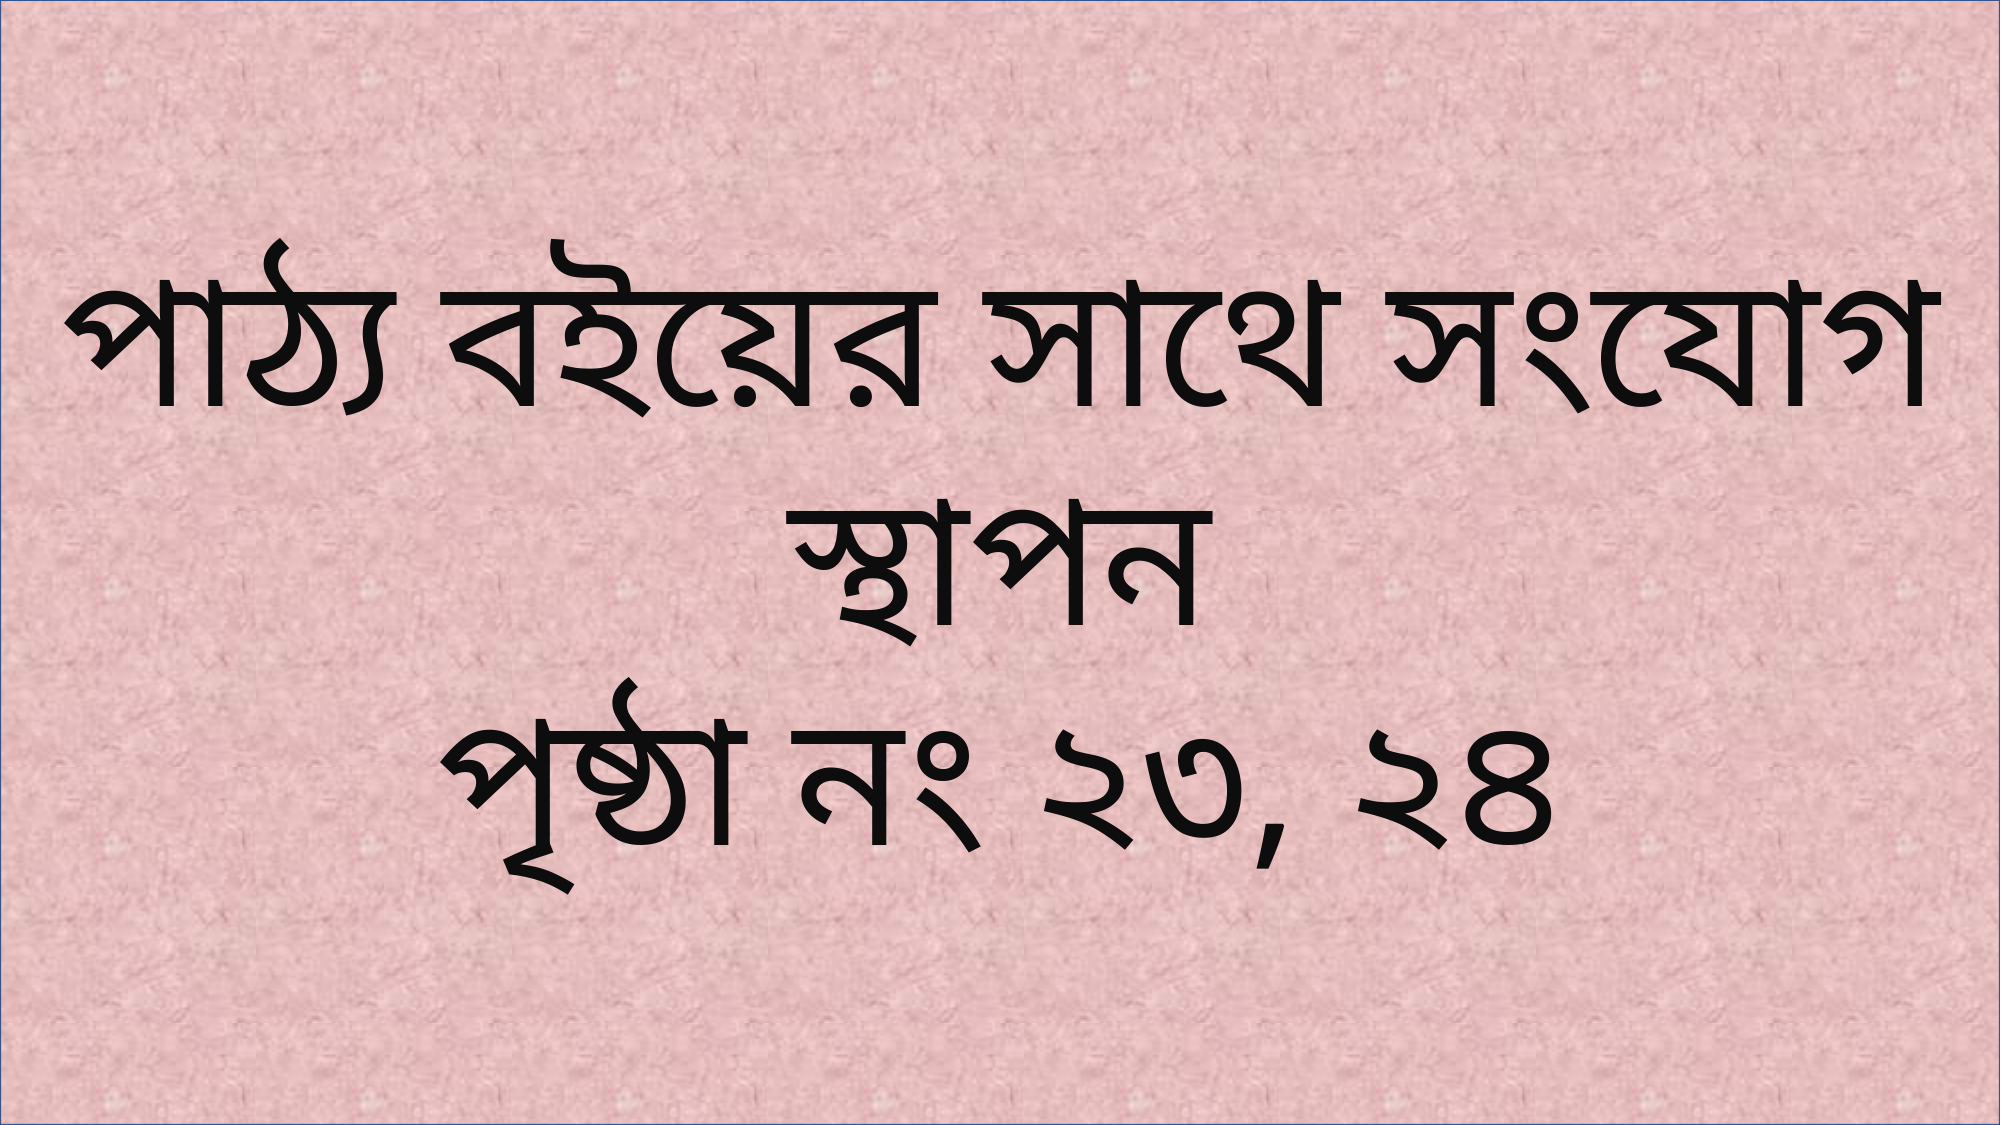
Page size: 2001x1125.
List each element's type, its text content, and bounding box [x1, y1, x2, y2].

text_box পাঠ্য বইয়ের সাথে সংযোগ স্থাপন পৃষ্ঠা নং ২৩, ২৪ [0, 0, 2000, 1125]
